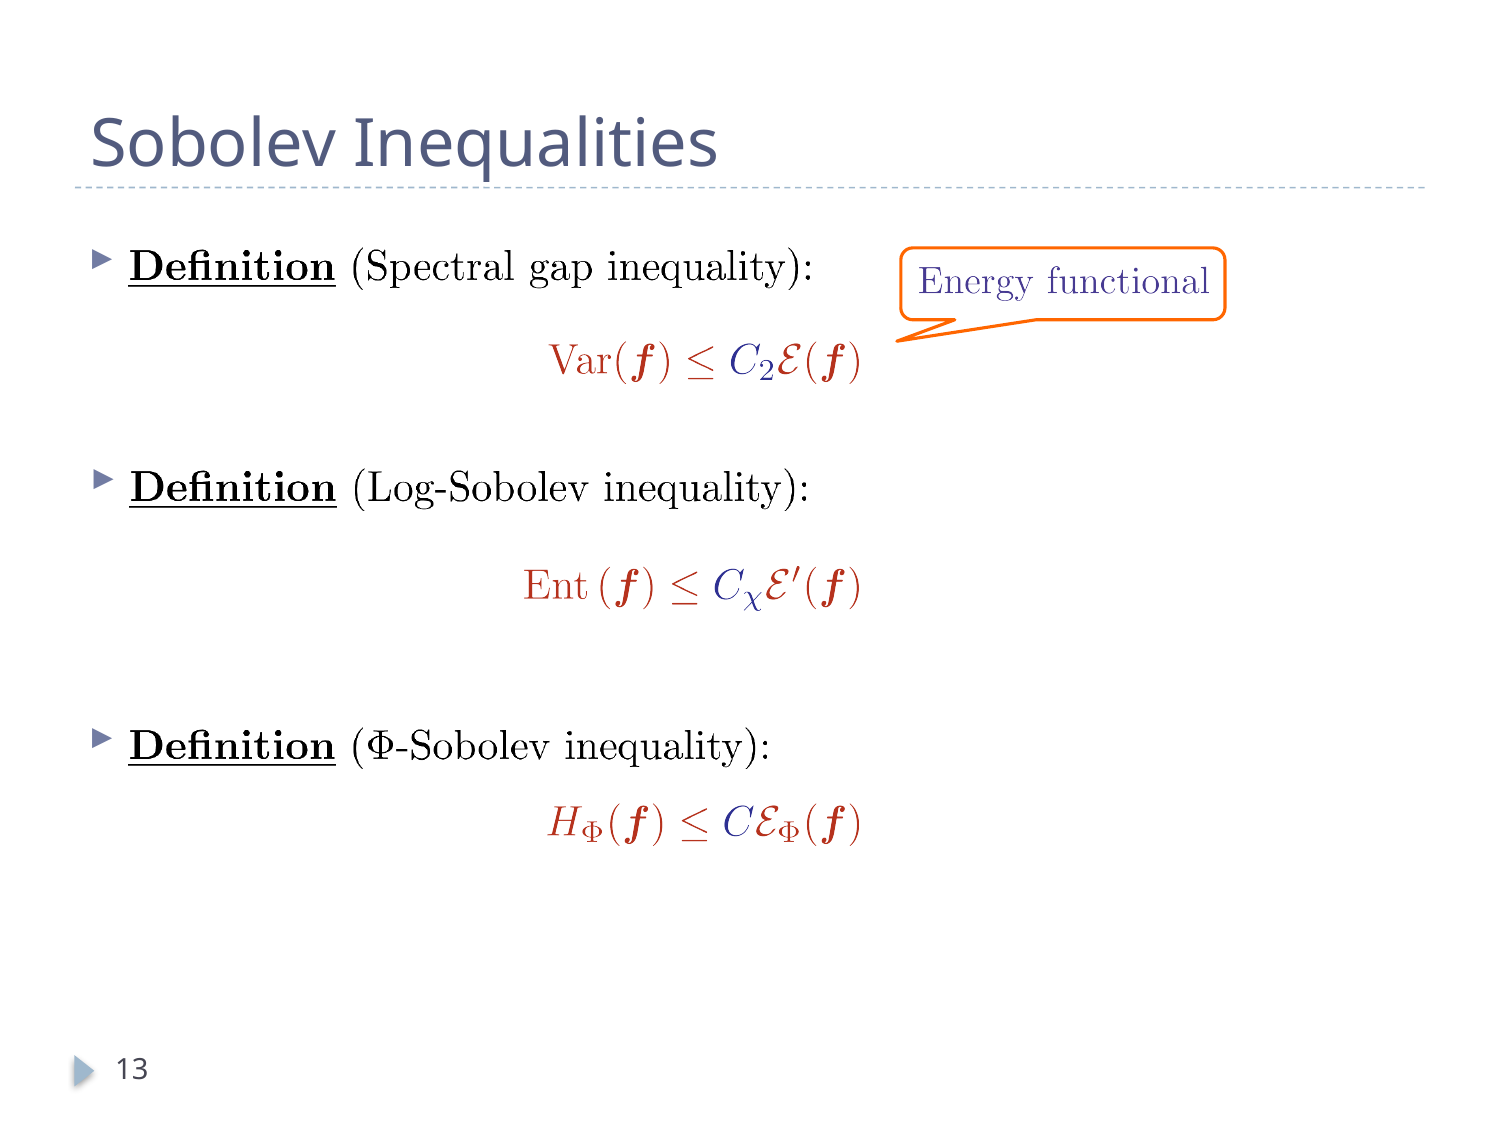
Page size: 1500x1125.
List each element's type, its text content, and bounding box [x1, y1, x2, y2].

slide_number 13 [100, 1042, 426, 1103]
picture [547, 803, 859, 846]
picture [919, 266, 1209, 302]
text_box [75, 444, 185, 556]
picture [127, 247, 810, 290]
picture [127, 726, 767, 769]
title Sobolev Inequalities [75, 24, 1425, 188]
picture [129, 468, 806, 511]
text_box [895, 246, 1227, 343]
picture [548, 341, 859, 384]
picture [524, 566, 859, 611]
text_box [73, 702, 183, 815]
text_box [73, 223, 183, 336]
